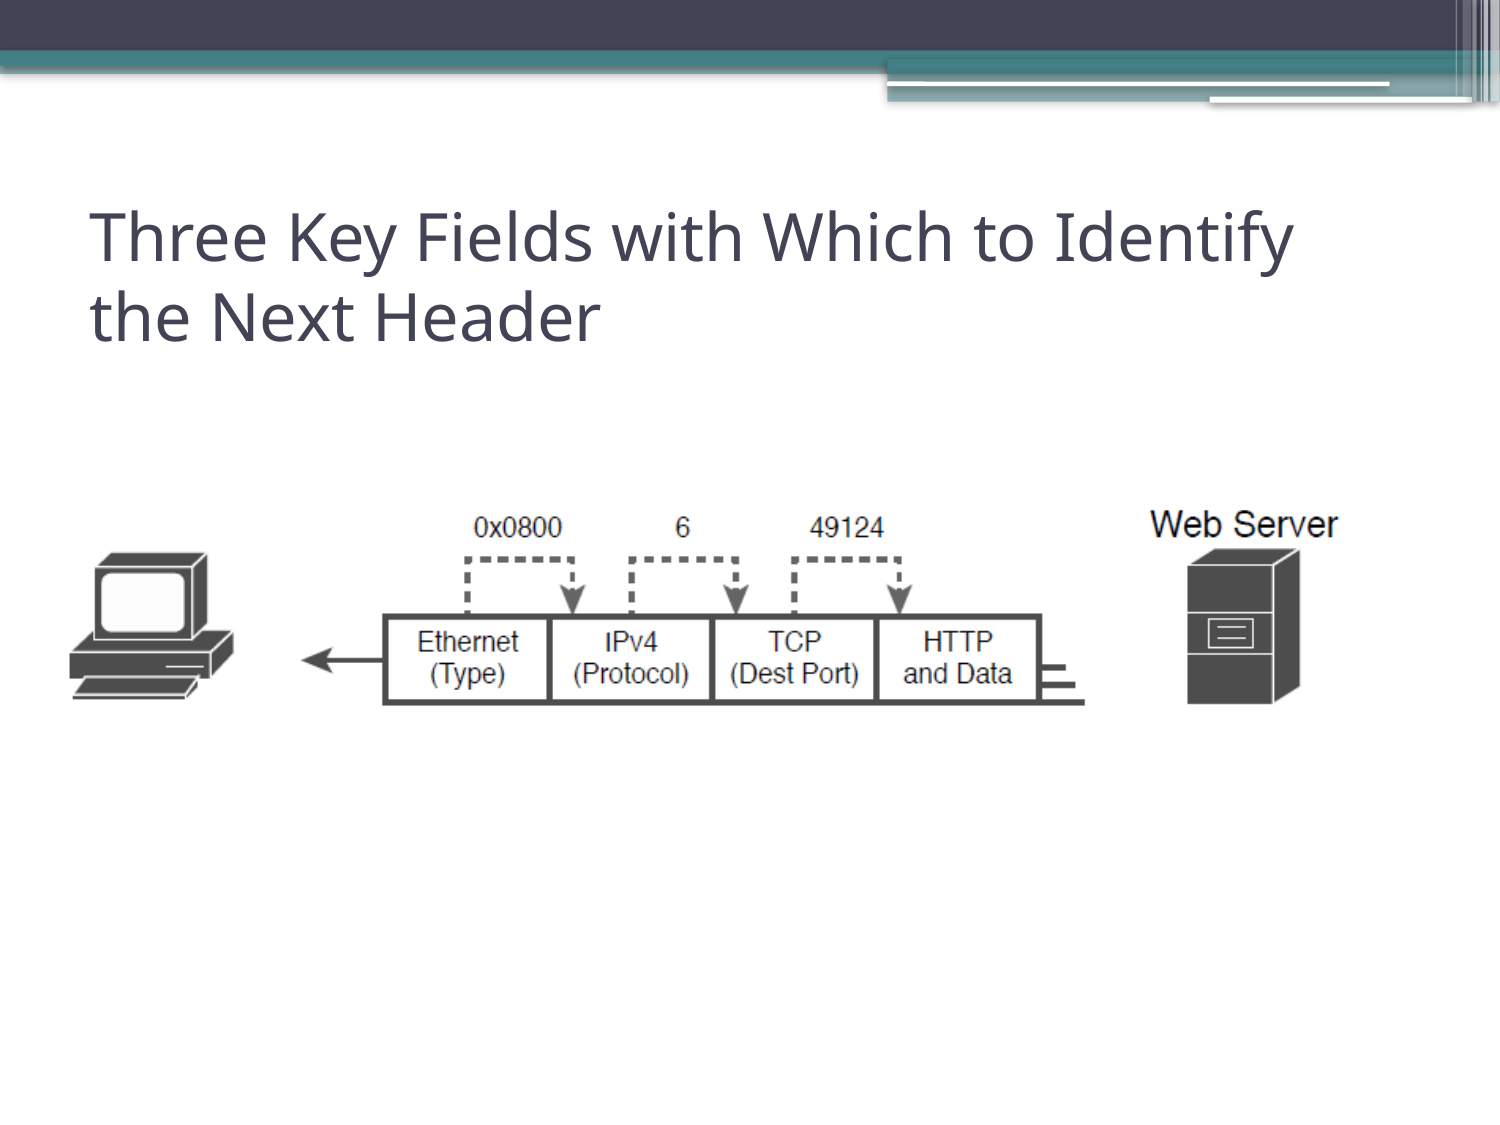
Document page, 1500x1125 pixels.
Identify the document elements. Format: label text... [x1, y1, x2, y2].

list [62, 474, 1363, 717]
title Three Key Fields with Which to Identify the Next Header [75, 187, 1425, 363]
